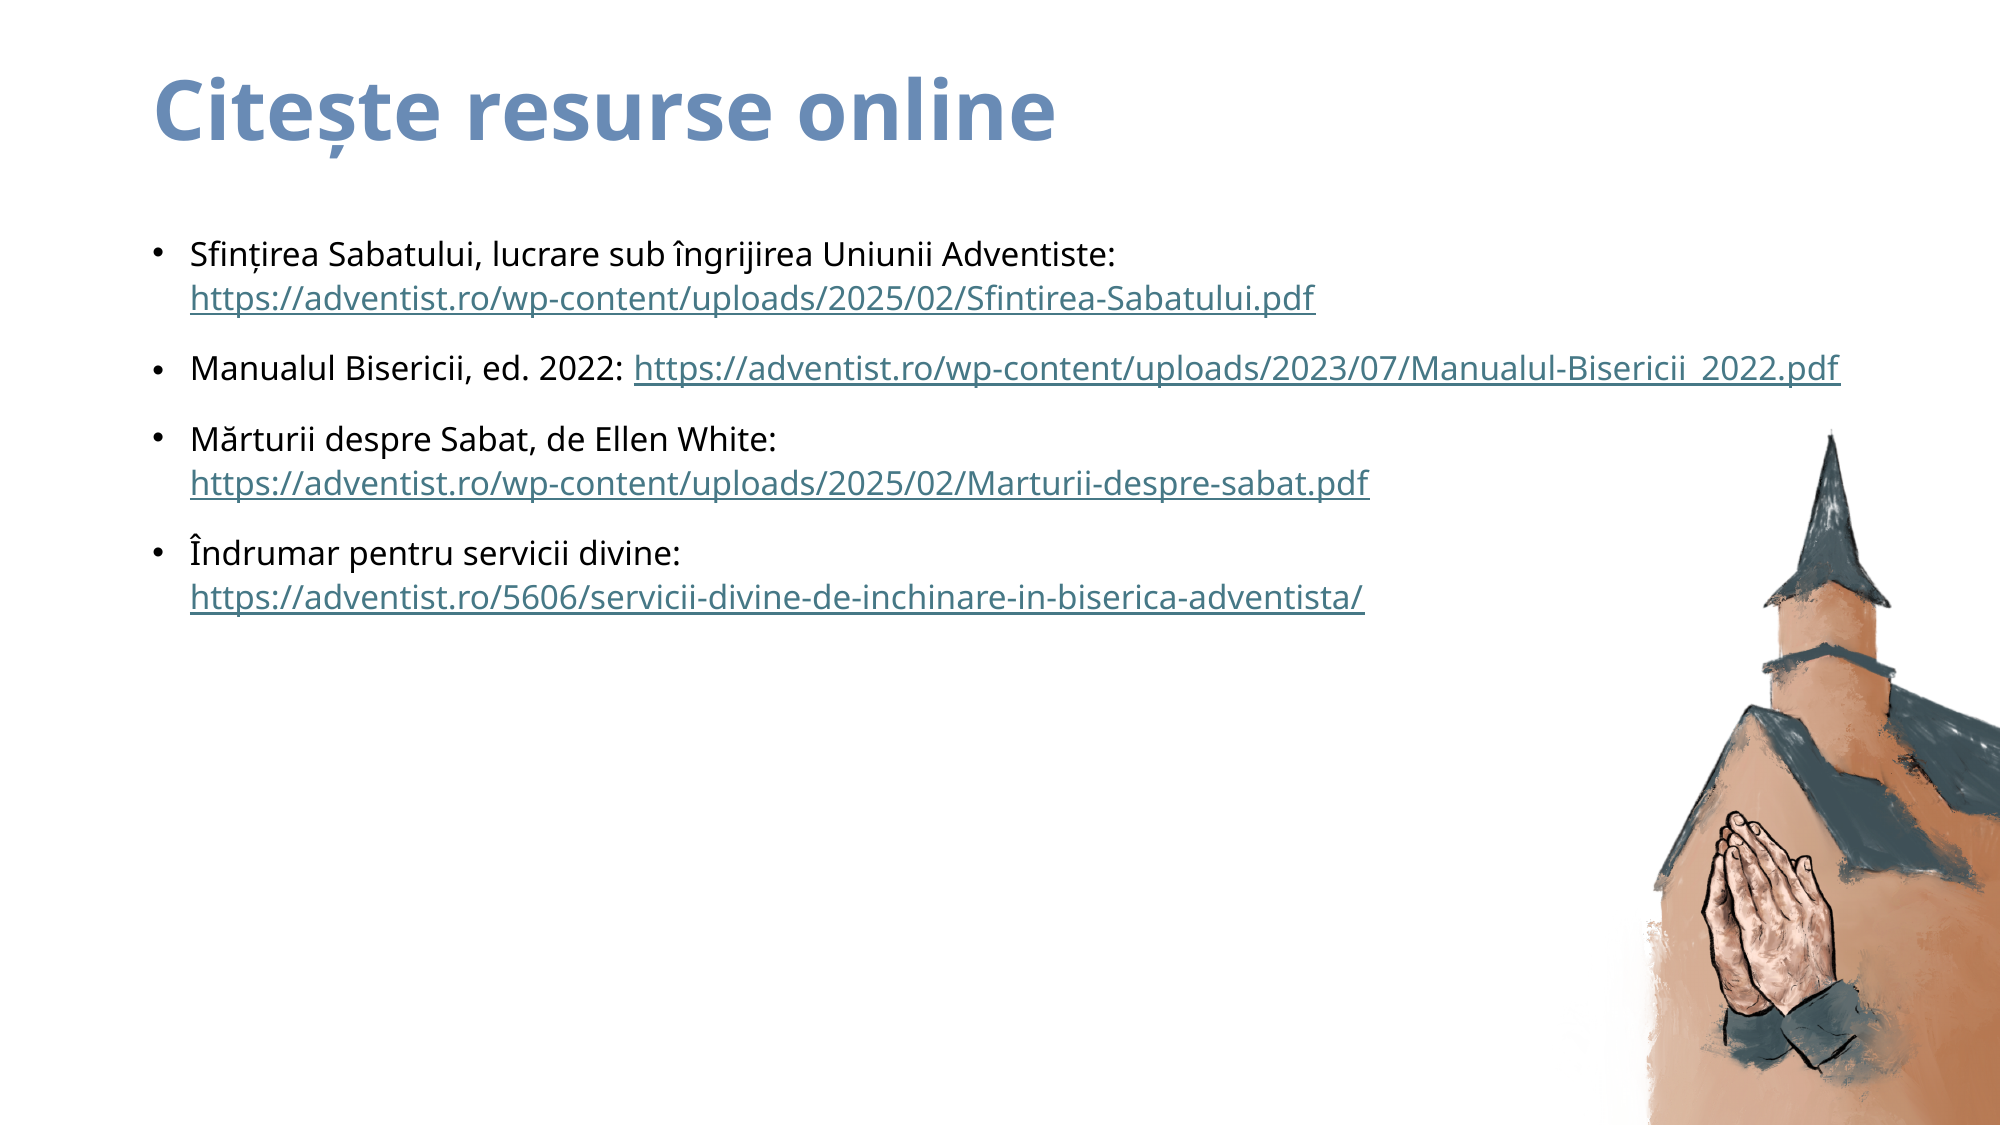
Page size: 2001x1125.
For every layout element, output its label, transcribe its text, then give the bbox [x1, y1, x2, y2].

list Sfințirea Sabatului, lucrare sub îngrijirea Uniunii Adventiste: https://adventist.ro/wp-content/uploads/2025/02/Sfintirea-Sabatului.pdf Manualul Bisericii, ed. 2022: https://adventist.ro/wp-content/uploads/2023/07/Manualul-Bisericii_2022.pdf Mărturii despre Sabat, de Ellen White: https://adventist.ro/wp-content/uploads/2025/02/Marturii-despre-sabat.pdf Îndrumar pentru servicii divine: https://adventist.ro/5606/servicii-divine-de-inchinare-in-biserica-adventista/ [137, 221, 1863, 1050]
title Citește resurse online [137, 59, 1863, 168]
picture [1179, 409, 2000, 1125]
